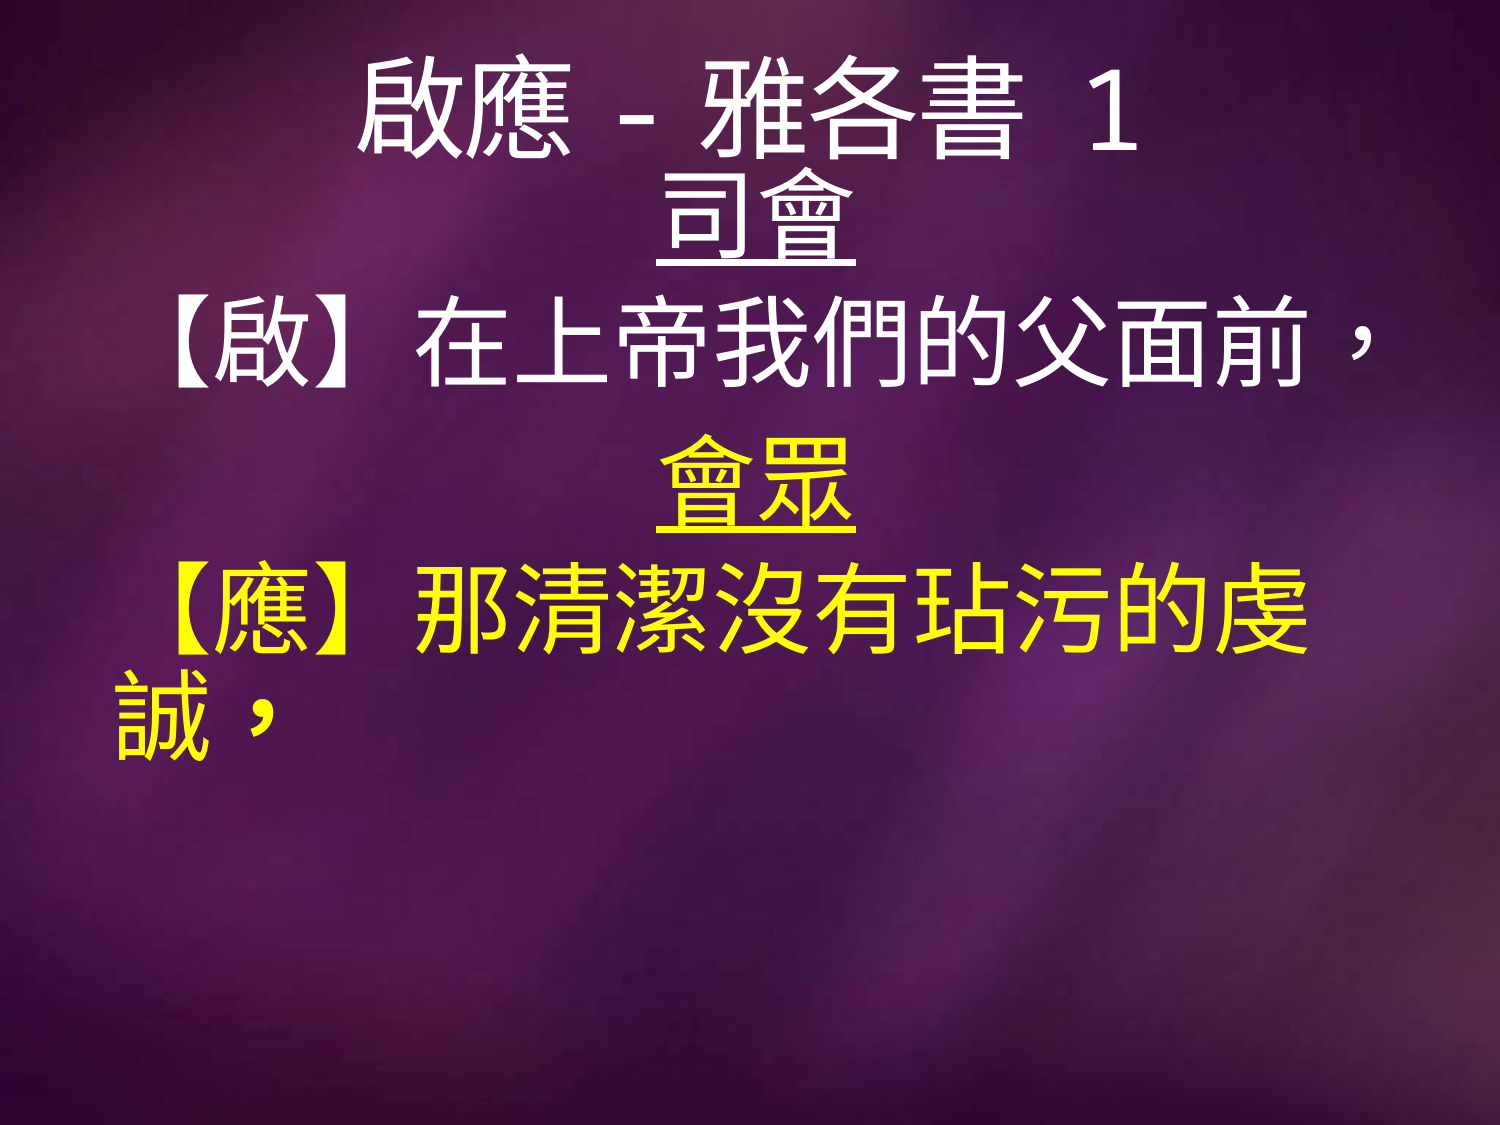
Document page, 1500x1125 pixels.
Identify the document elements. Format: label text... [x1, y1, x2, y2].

list 司會 【啟】在上帝我們的父面前， 會眾 【應】那清潔沒有玷污的虔誠， [112, 165, 1400, 795]
picture [0, 0, 1500, 1125]
title 啟應-雅各書 1 [62, 37, 1438, 174]
